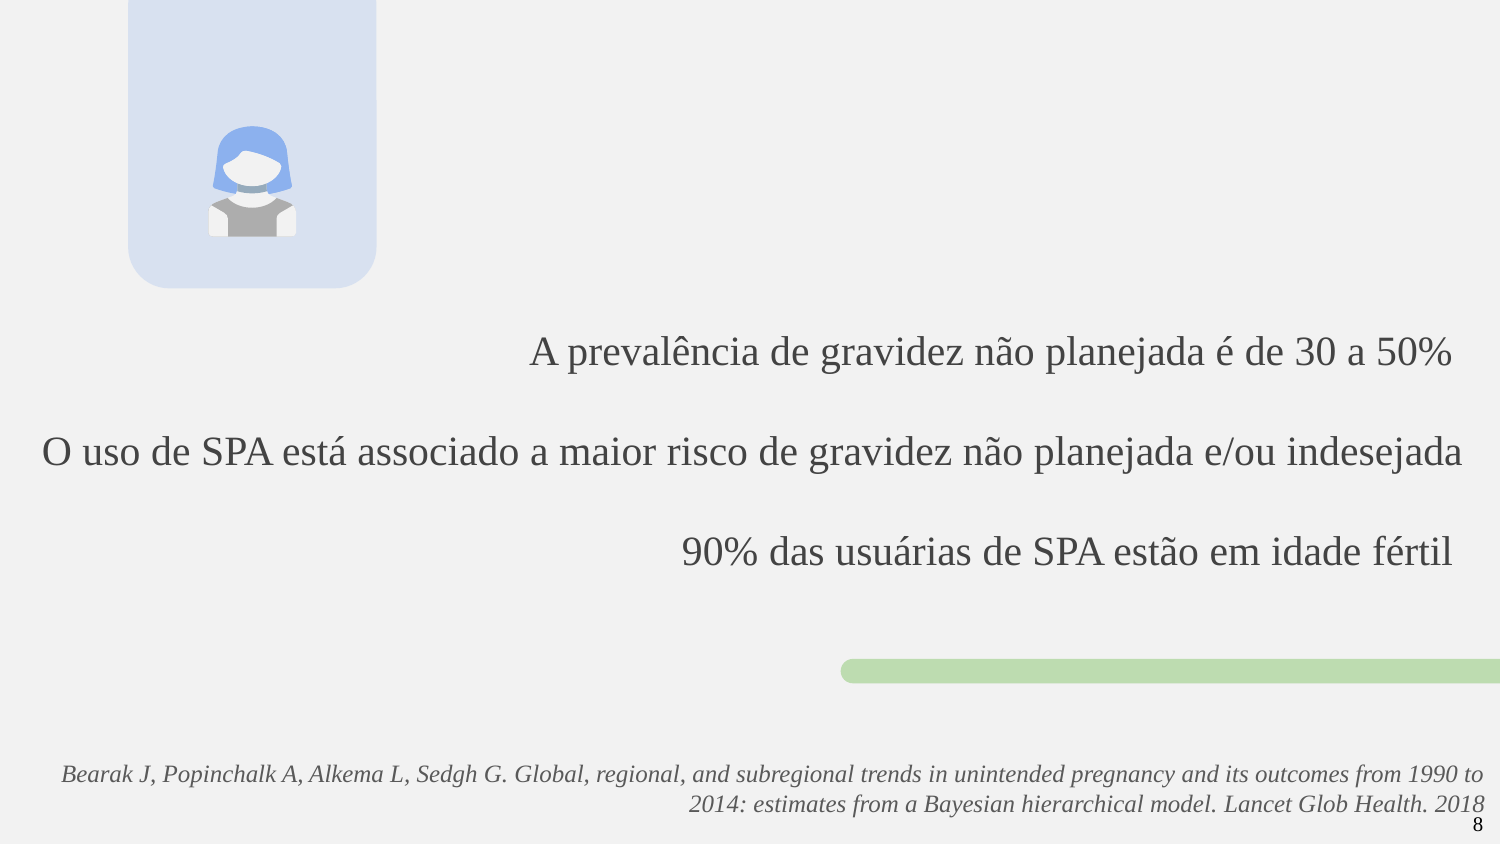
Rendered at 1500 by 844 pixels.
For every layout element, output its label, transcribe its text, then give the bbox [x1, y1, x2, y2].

text_box Bearak J, Popinchalk A, Alkema L, Sedgh G. Global, regional, and subregional trends in unintended pregnancy and its outcomes from 1990 to 2014: estimates from a Bayesian hierarchical model. Lancet Glob Health. 2018 [0, 750, 1500, 825]
text_box 8 [1458, 803, 1500, 844]
text_box [347, 421, 388, 481]
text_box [208, 126, 297, 237]
title A prevalência de gravidez não planejada é de 30 a 50% O uso de SPA está associado a maior risco de gravidez não planejada e/ou indesejada 90% das usuárias de SPA estão em idade fértil [0, 451, 1480, 590]
